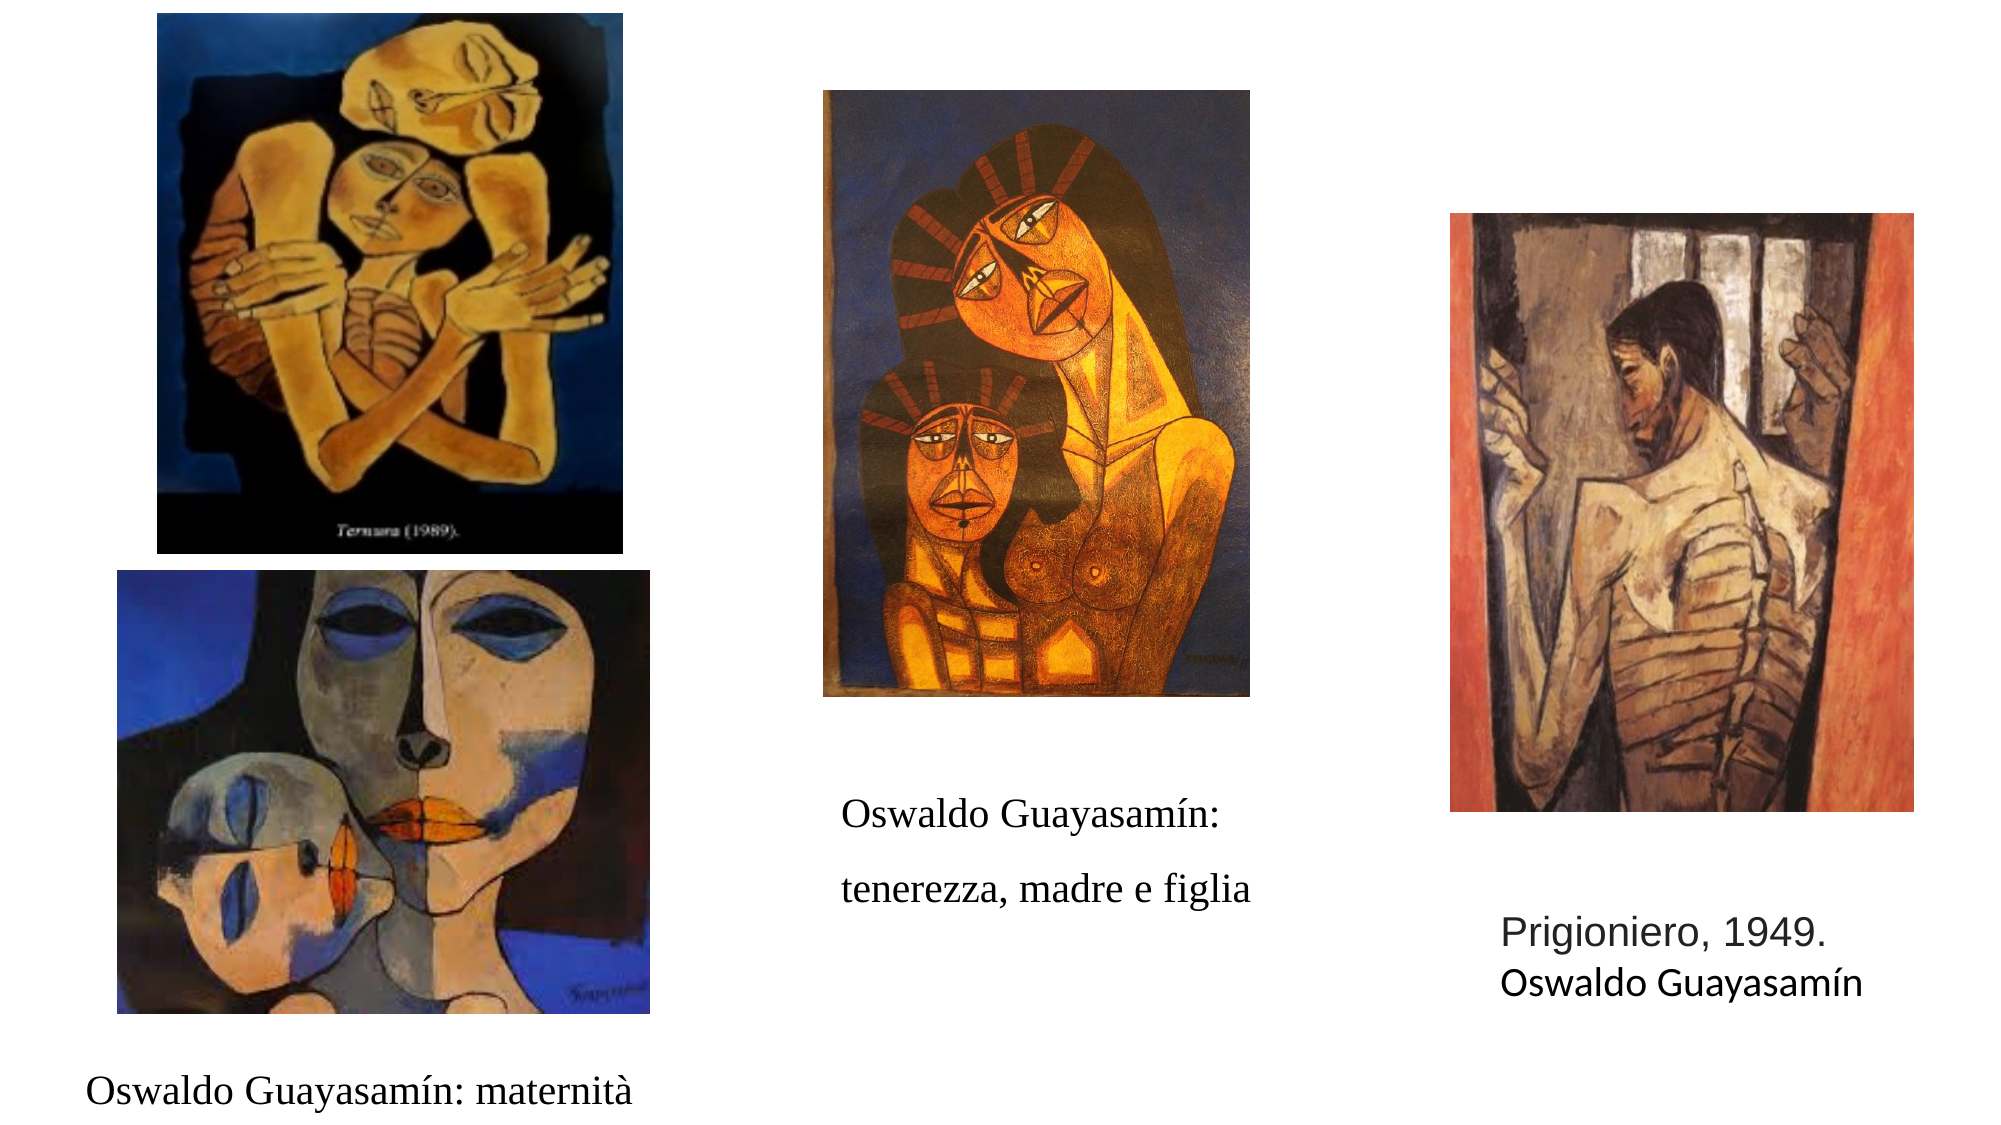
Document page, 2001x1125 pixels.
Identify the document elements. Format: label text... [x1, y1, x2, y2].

text_box Prigioniero, 1949. Oswaldo Guayasamín [1485, 871, 1879, 1012]
text_box Oswaldo Guayasamín: maternità [70, 1030, 649, 1121]
picture [157, 13, 623, 554]
picture [1450, 213, 1915, 813]
picture [823, 90, 1250, 697]
picture [117, 570, 650, 1014]
text_box Oswaldo Guayasamín: tenerezza, madre e figlia [826, 753, 1267, 919]
